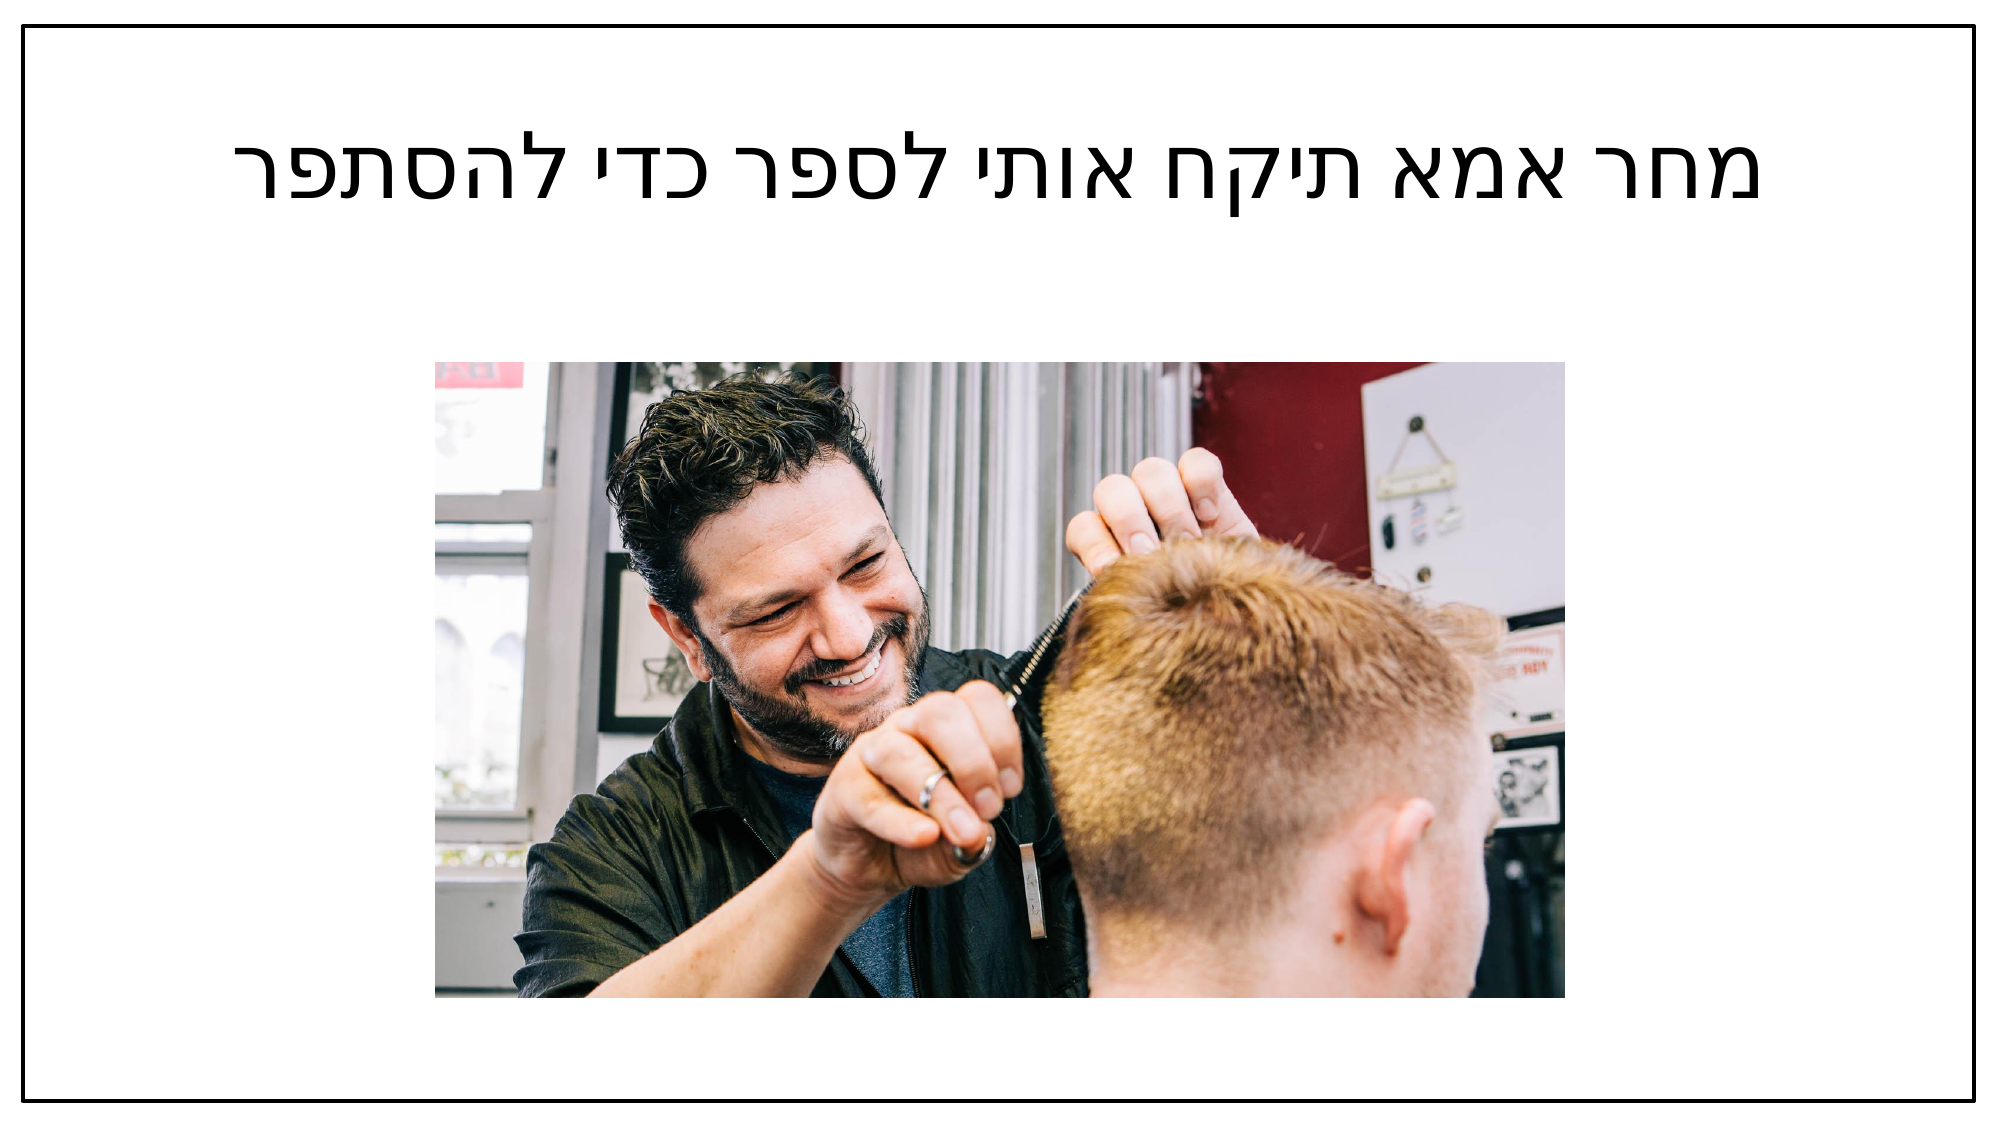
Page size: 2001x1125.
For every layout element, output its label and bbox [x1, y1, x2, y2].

text_box [21, 24, 1976, 1103]
picture [435, 362, 1565, 998]
